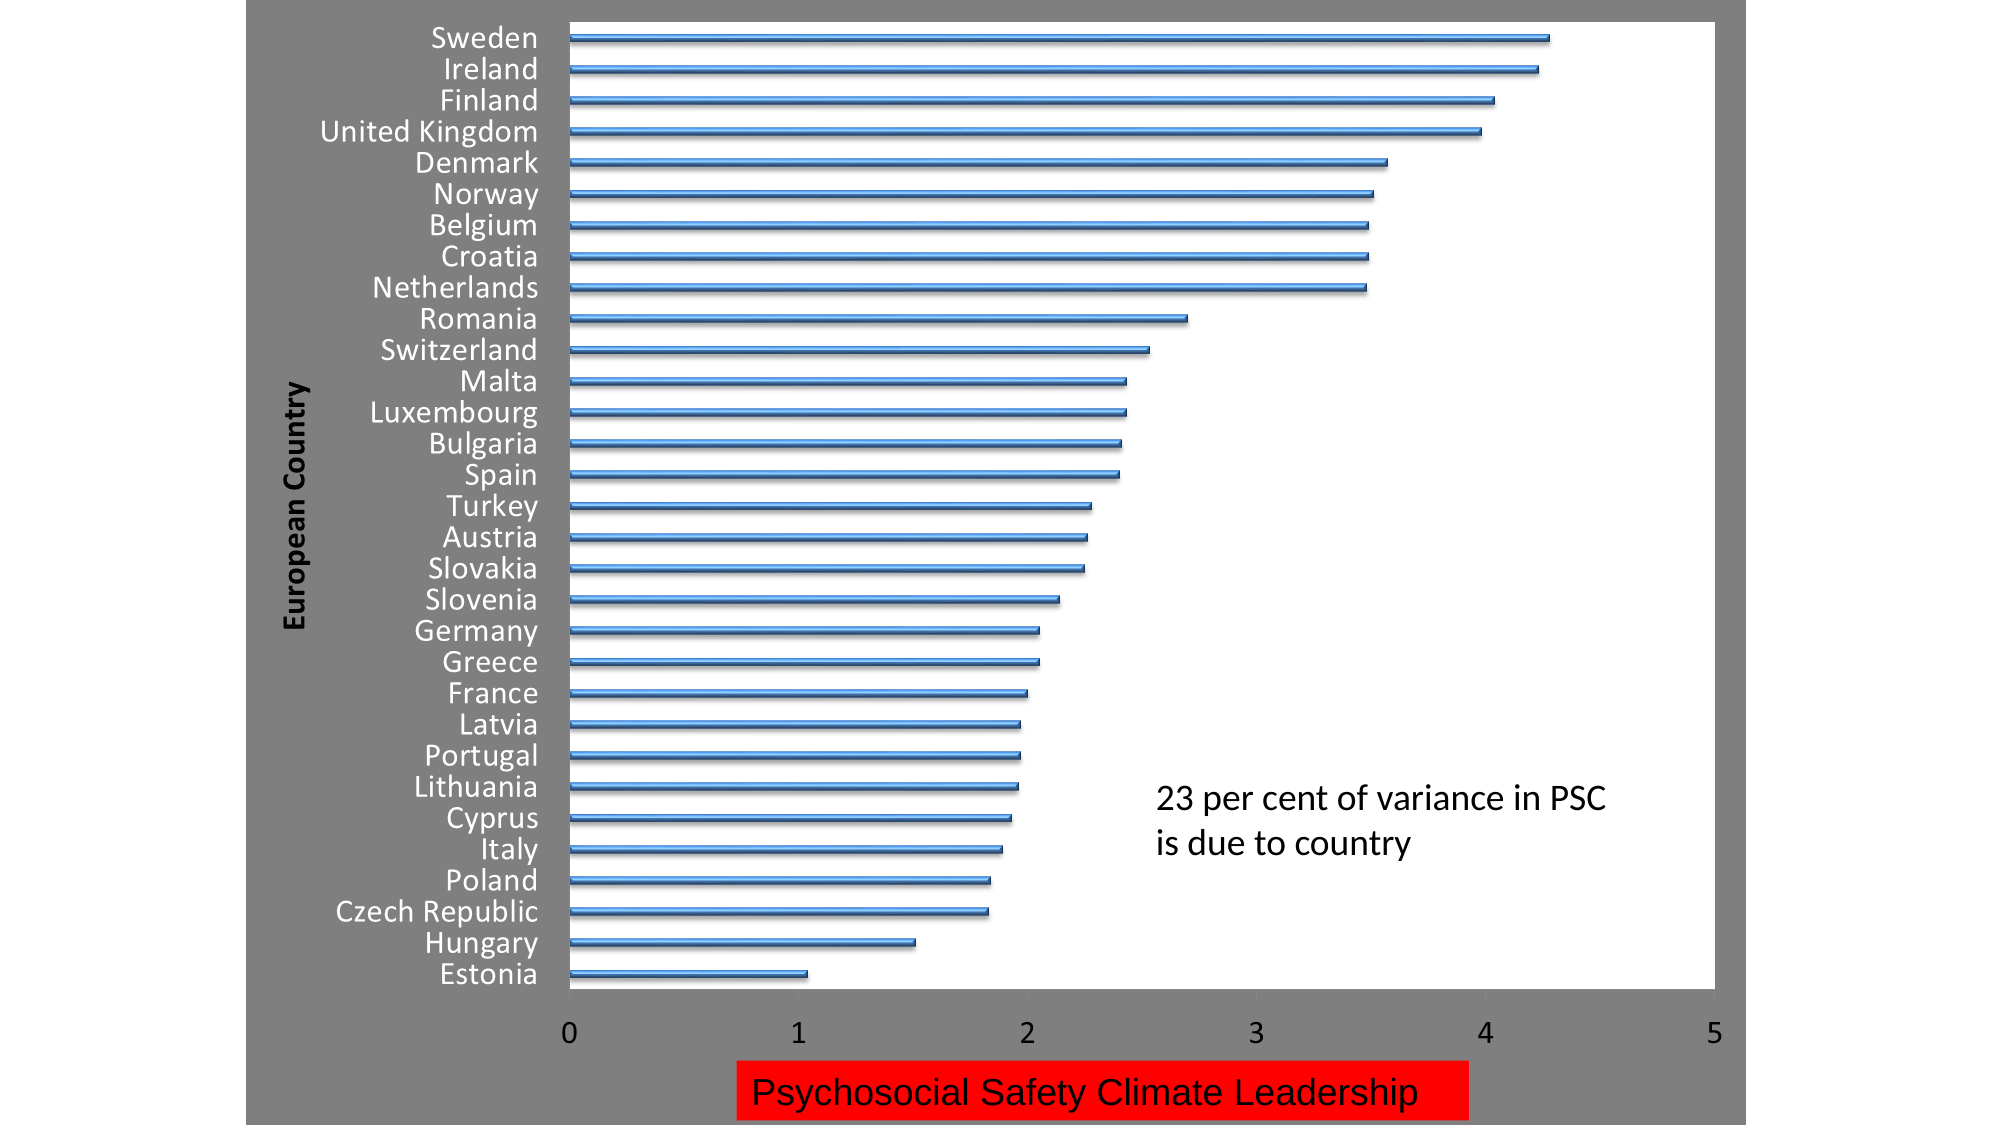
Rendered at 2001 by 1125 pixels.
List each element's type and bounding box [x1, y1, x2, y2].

text_box [237, 0, 1755, 1125]
